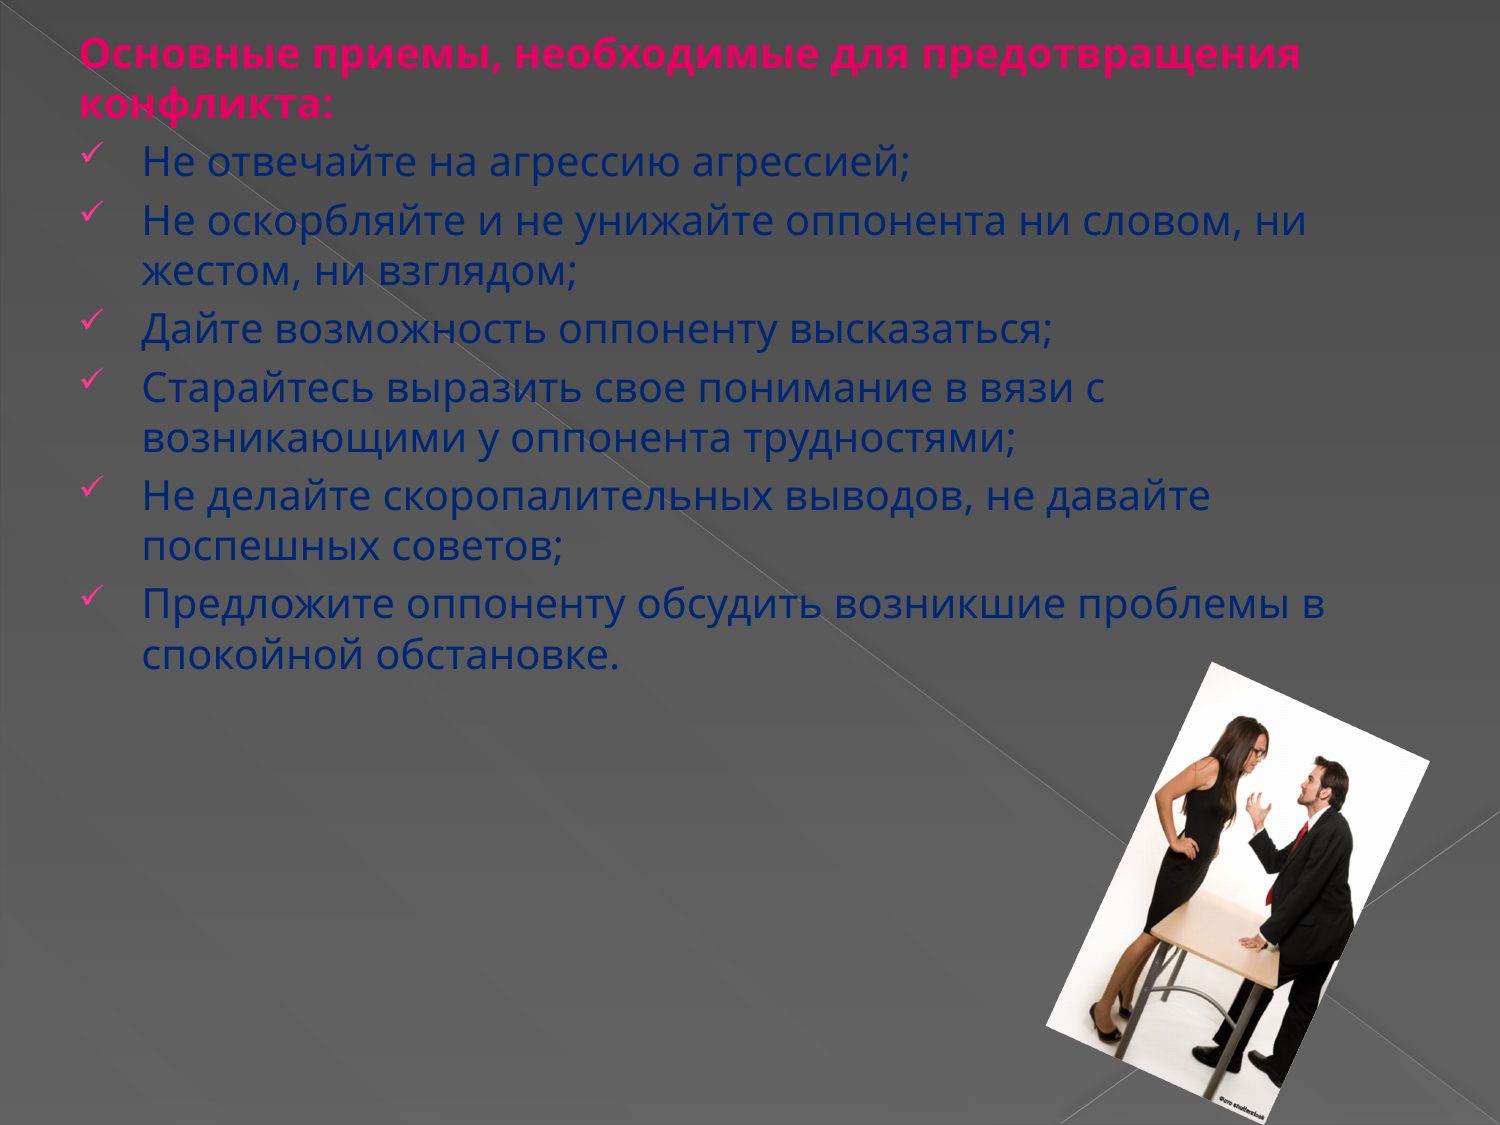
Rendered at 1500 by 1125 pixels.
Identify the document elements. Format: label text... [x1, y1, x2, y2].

list Основные приемы, необходимые для предотвращения конфликта: Не отвечайте на агрессию агрессией; Не оскорбляйте и не унижайте оппонента ни словом, ни жестом, ни взглядом; Дайте возможность оппоненту высказаться; Старайтесь выразить свое понимание в вязи с возникающими у оппонента трудностями; Не делайте скоропалительных выводов, не давайте поспешных советов; Предложите оппоненту обсудить возникшие проблемы в спокойной обстановке. [53, 19, 1449, 1012]
picture [1046, 662, 1429, 1124]
